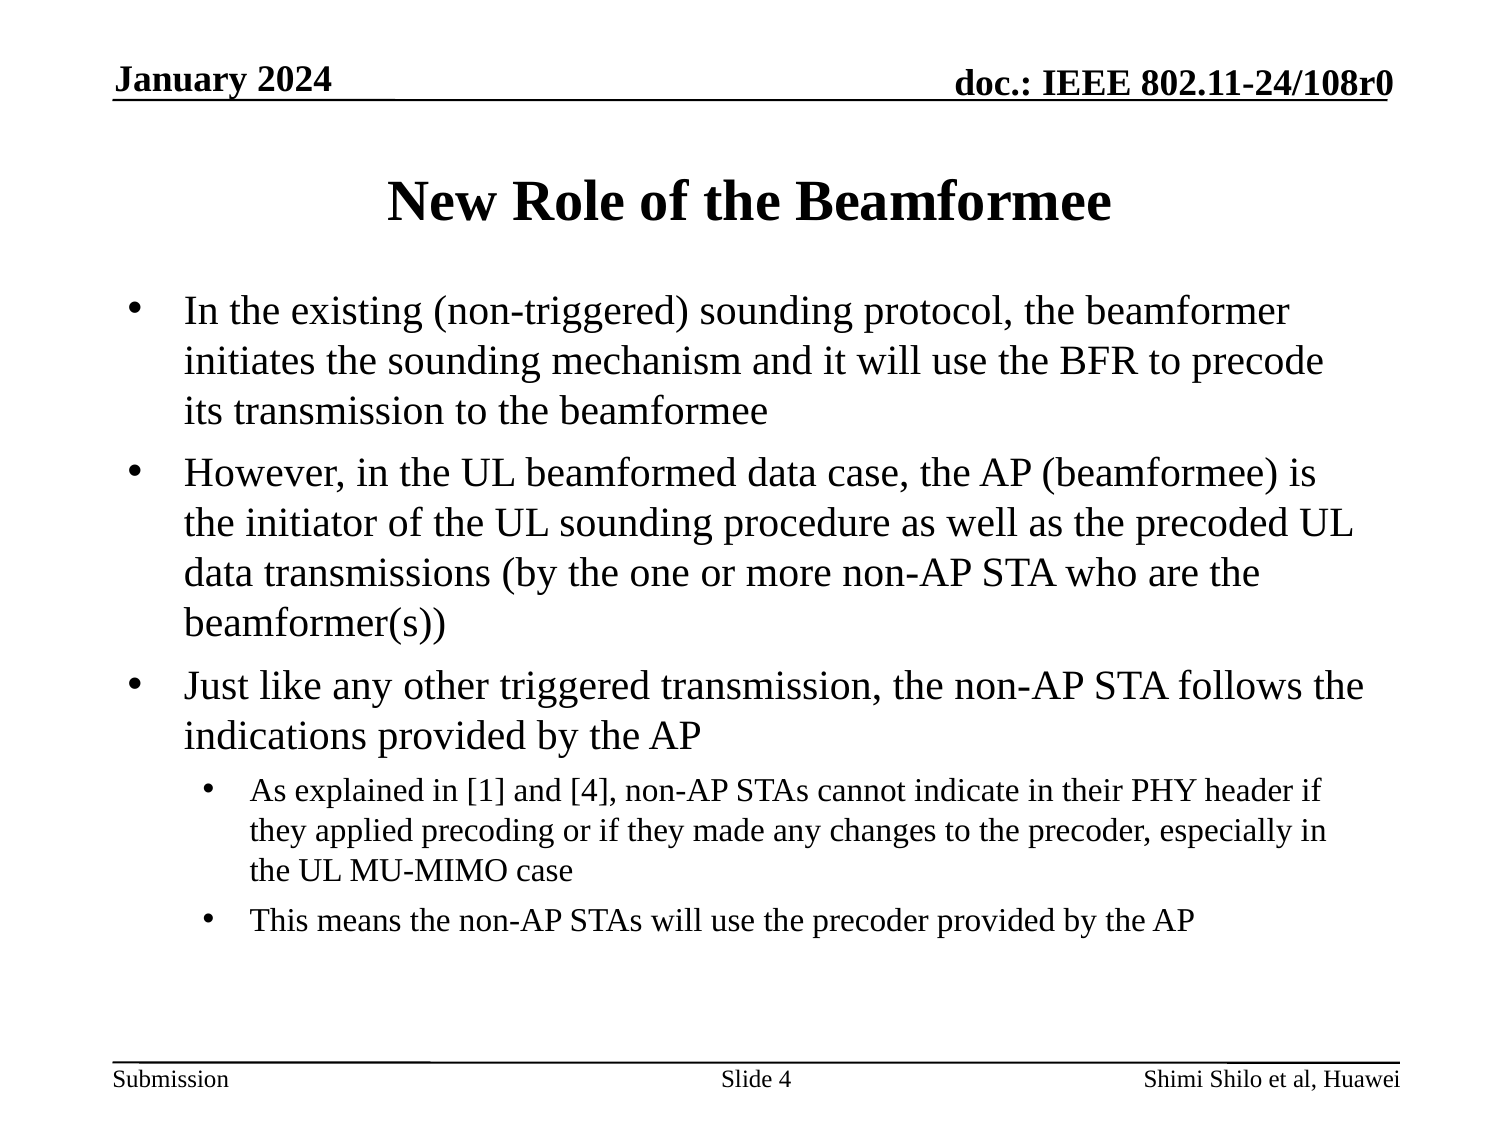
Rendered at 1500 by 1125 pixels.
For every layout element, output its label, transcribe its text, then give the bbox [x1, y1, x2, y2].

footer Shimi Shilo et al, Huawei [878, 1061, 1402, 1093]
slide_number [114, 54, 751, 100]
title New Role of the Beamformee [62, 131, 1438, 263]
list In the existing (non-triggered) sounding protocol, the beamformer initiates the sounding mechanism and it will use the BFR to precode its transmission to the beamformee However, in the UL beamformed data case, the AP (beamformee) is the initiator of the UL sounding procedure as well as the precoded UL data transmissions (by the one or more non-AP STA who are the beamformer(s)) Just like any other triggered transmission, the non-AP STA follows the indications provided by the AP As explained in [1] and [4], non-AP STAs cannot indicate in their PHY header if they applied precoding or if they made any changes to the precoder, especially in the UL MU-MIMO case This means the non-AP STAs will use the precoder provided by the AP [112, 274, 1388, 901]
slide_number Slide 4 [712, 1061, 800, 1123]
